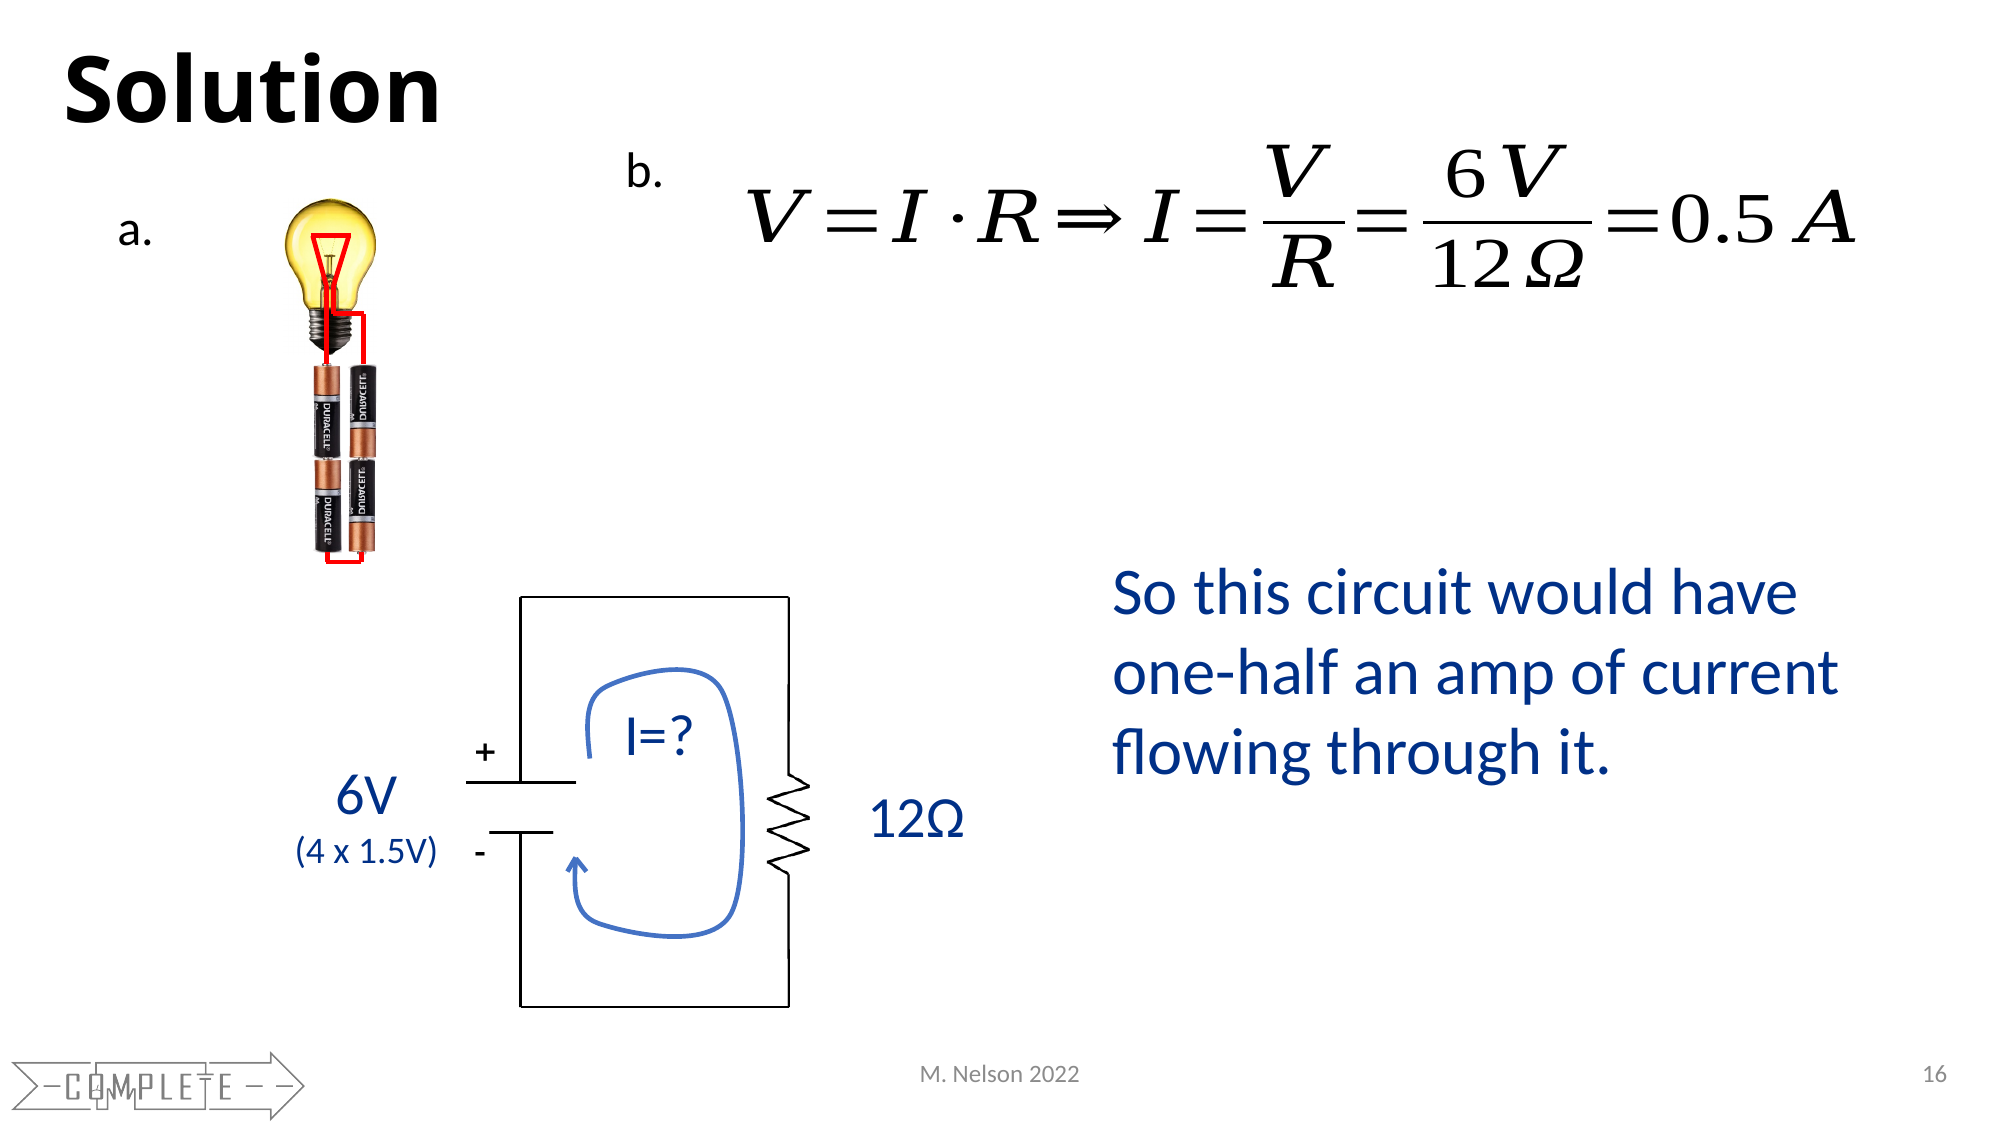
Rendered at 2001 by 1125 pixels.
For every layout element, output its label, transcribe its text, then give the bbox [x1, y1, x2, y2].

slide_number 16 [1512, 1042, 1963, 1103]
title Solution [48, 31, 1774, 154]
text_box [739, 155, 1149, 324]
text_box a. [102, 188, 191, 264]
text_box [263, 576, 1047, 1043]
text_box [1460, 134, 1867, 320]
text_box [282, 198, 377, 577]
picture [0, 1035, 309, 1125]
text_box So this circuit would have one-half an amp of current flowing through it. [1097, 540, 1928, 796]
text_box [1183, 134, 1459, 329]
footer M. Nelson 2022 [662, 1042, 1338, 1103]
text_box b. [610, 130, 699, 205]
